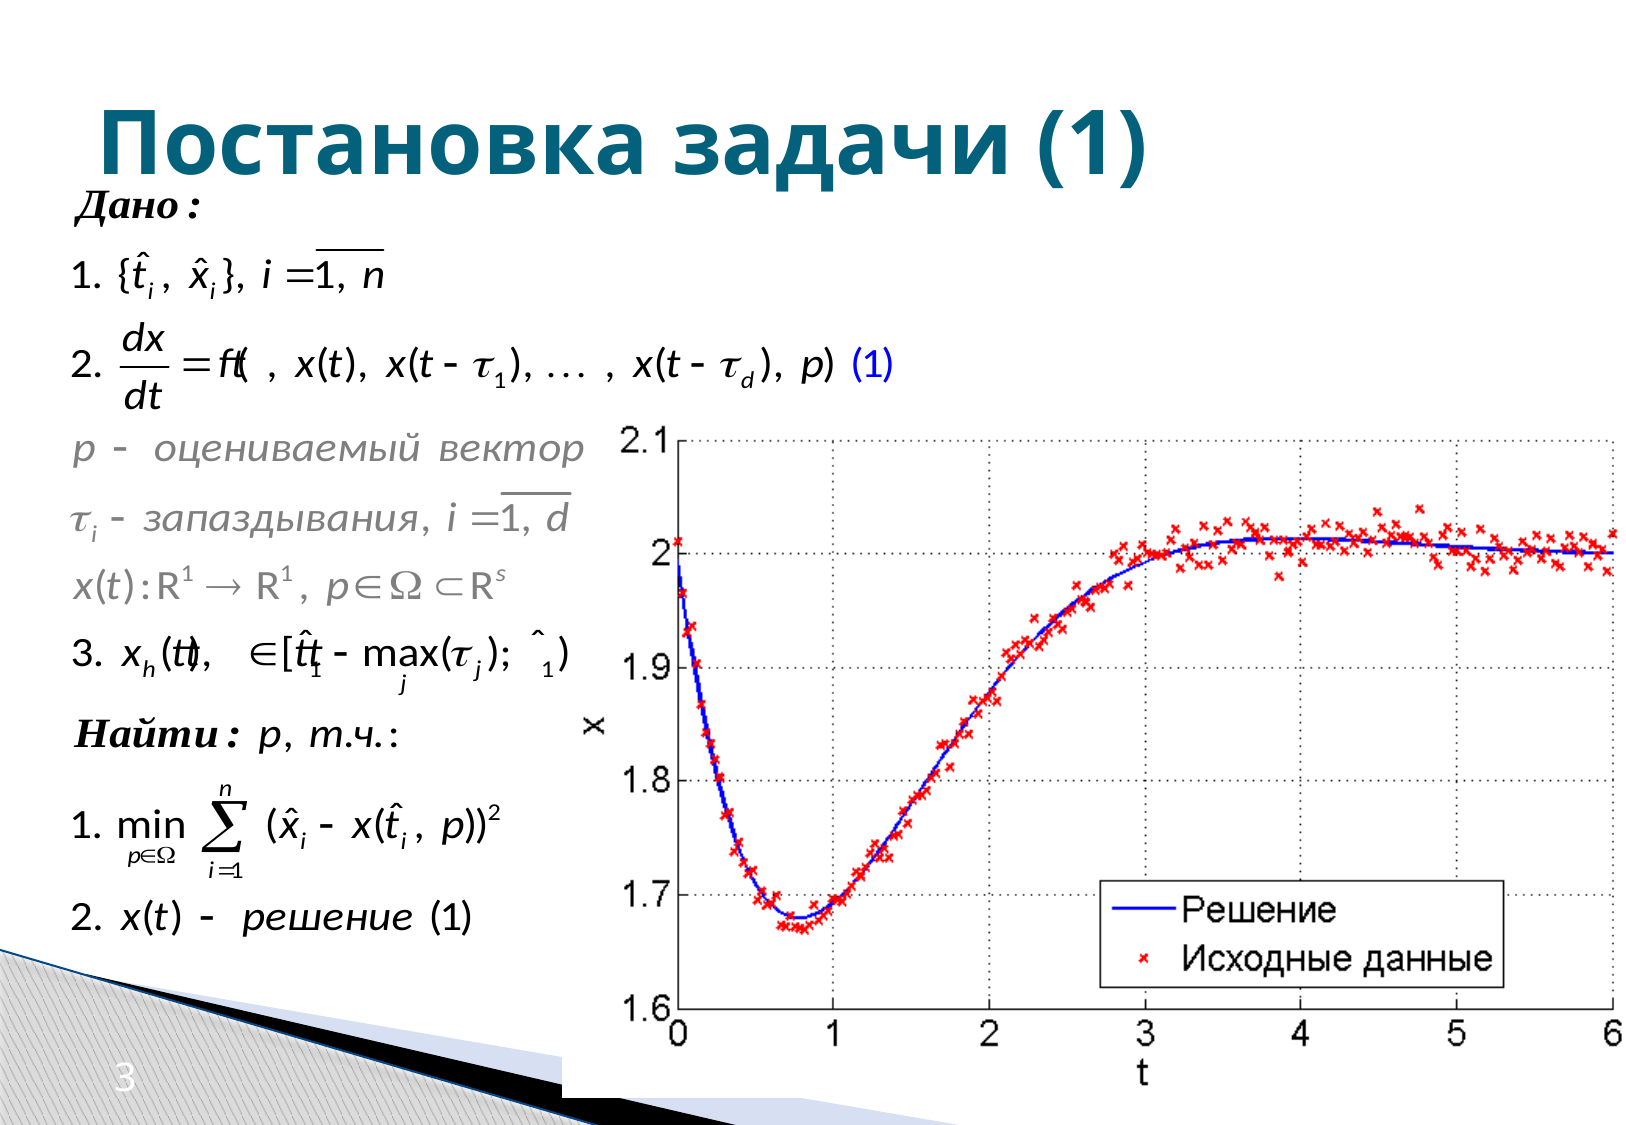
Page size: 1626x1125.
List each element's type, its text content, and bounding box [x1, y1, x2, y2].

picture [562, 420, 1625, 1098]
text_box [67, 184, 897, 948]
title Постановка задачи (1) [81, 45, 1544, 233]
slide_number 3 [38, 1042, 153, 1114]
